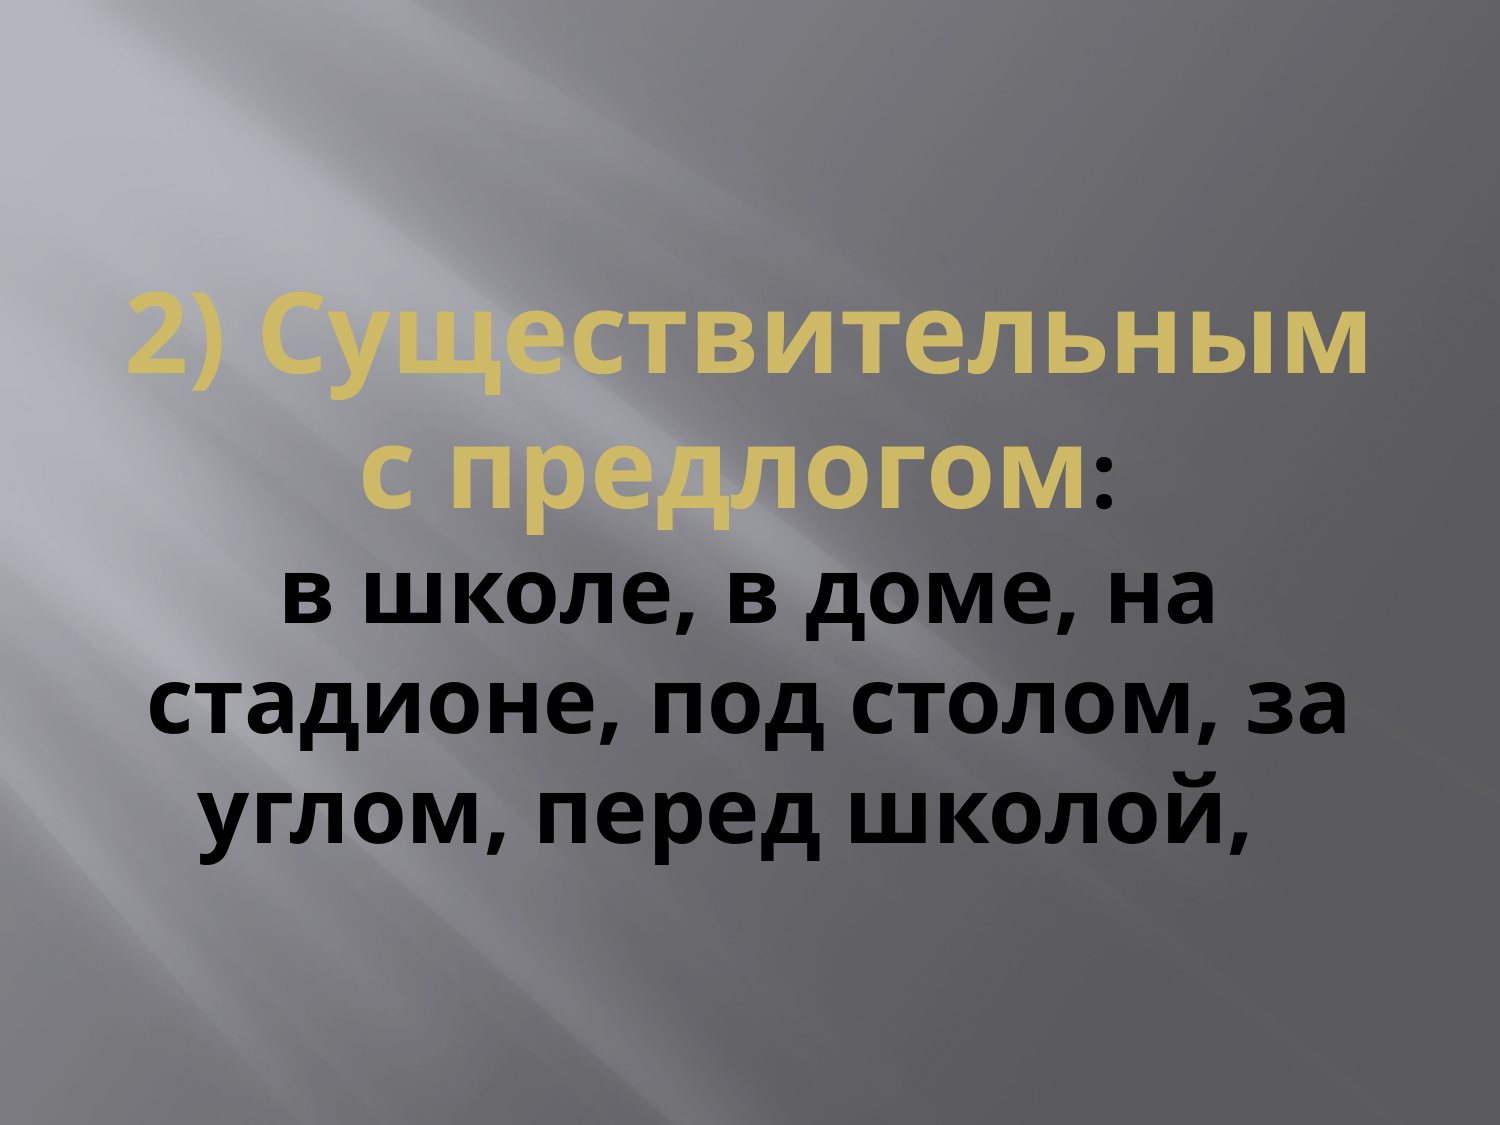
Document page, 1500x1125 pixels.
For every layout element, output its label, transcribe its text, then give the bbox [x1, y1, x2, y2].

title 2) Существительным с предлогом: в школе, в доме, на стадионе, под столом, за углом, перед школой, [75, 45, 1425, 1079]
